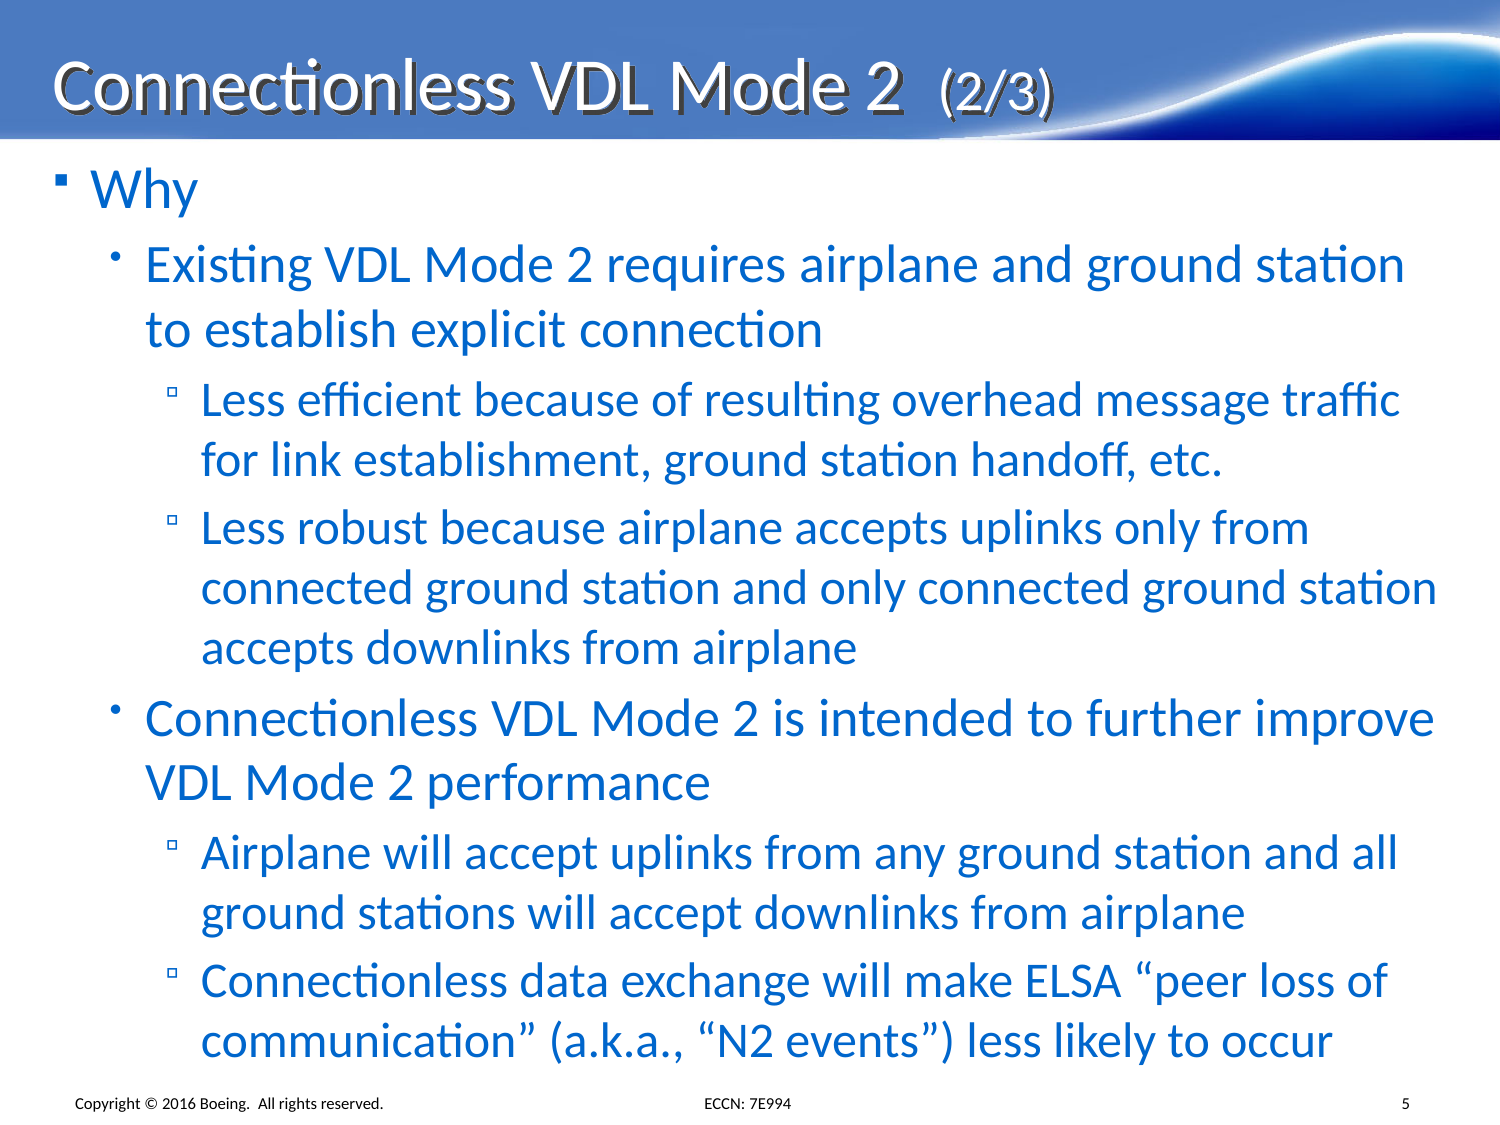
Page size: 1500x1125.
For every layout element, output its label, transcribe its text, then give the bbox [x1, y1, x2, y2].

title Connectionless VDL Mode 2 (2/3) [52, 52, 1477, 128]
picture [0, 0, 1500, 1125]
list Why Existing VDL Mode 2 requires airplane and ground station to establish explicit connection Less efficient because of resulting overhead message traffic for link establishment, ground station handoff, etc. Less robust because airplane accepts uplinks only from connected ground station and only connected ground station accepts downlinks from airplane Connectionless VDL Mode 2 is intended to further improve VDL Mode 2 performance Airplane will accept uplinks from any ground station and all ground stations will accept downlinks from airplane Connectionless data exchange will make ELSA “peer loss of communication” (a.k.a., “N2 events”) less likely to occur [52, 149, 1440, 1050]
